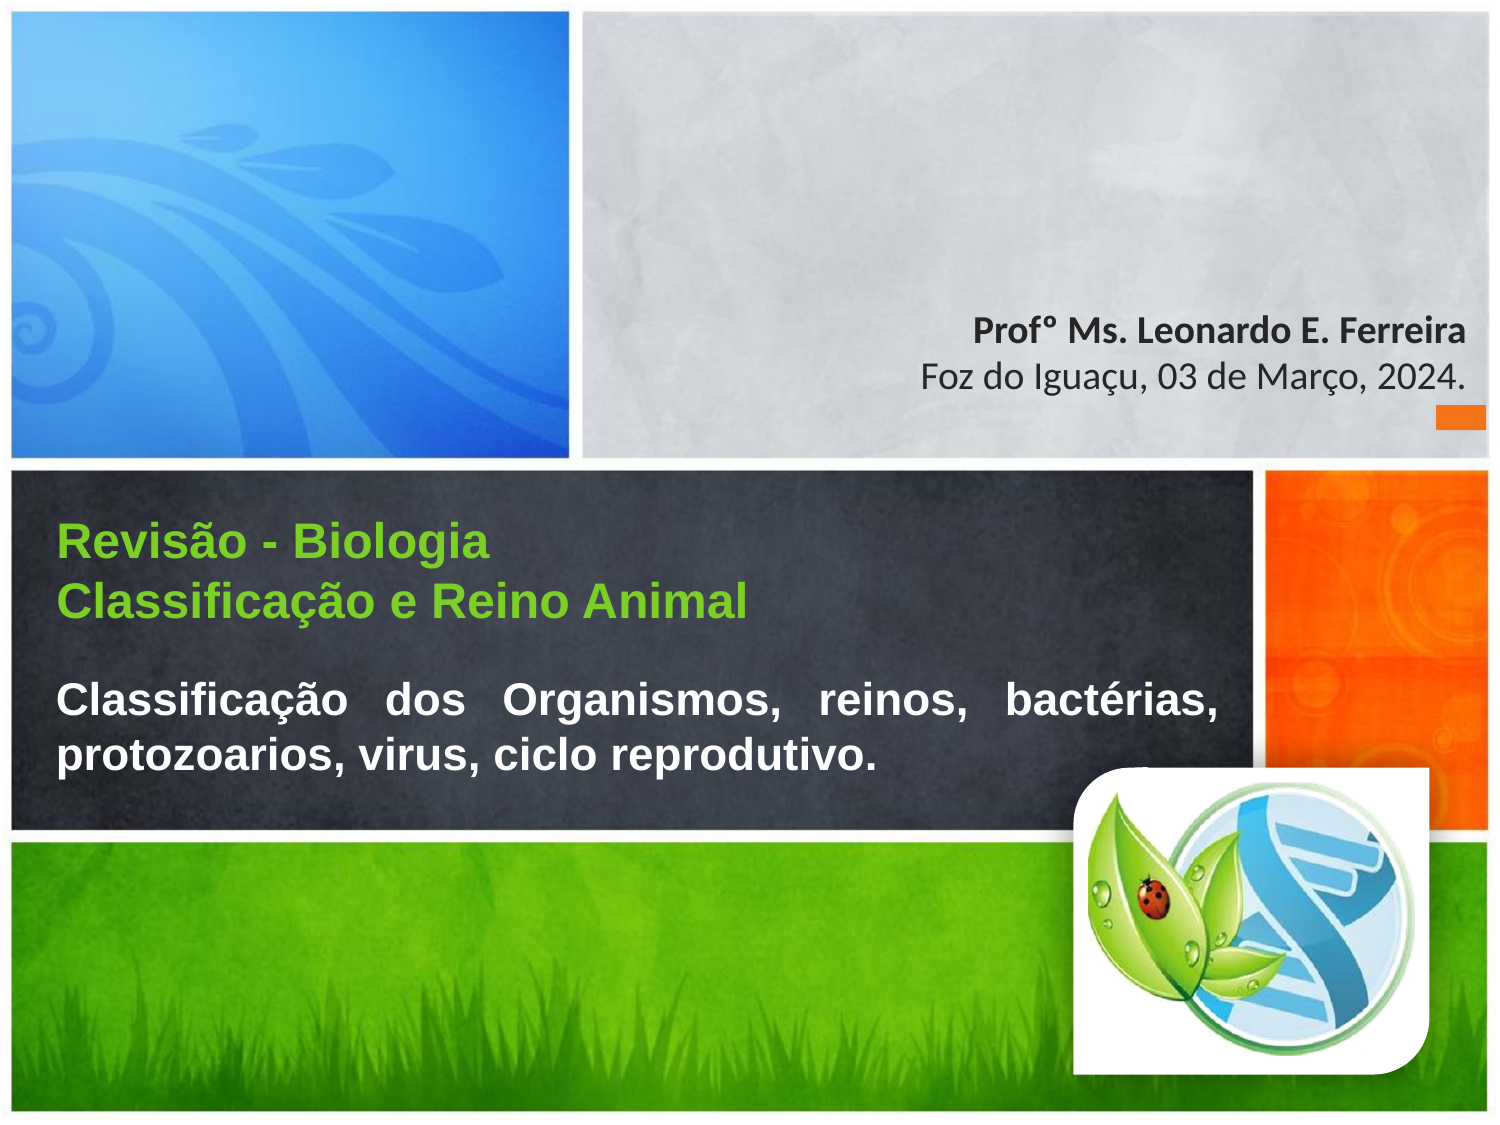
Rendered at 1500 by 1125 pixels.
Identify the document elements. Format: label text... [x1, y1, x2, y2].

picture [3, 3, 1498, 1120]
list Profº Ms. Leonardo E. Ferreira Foz do Iguaçu, 03 de Março, 2024. [606, 172, 1483, 405]
text_box Classificação dos Organismos, reinos, bactérias, protozoarios, virus, ciclo reprodutivo. [41, 662, 1235, 787]
title Revisão - Biologia Classificação e Reino Animal [41, 559, 1235, 662]
